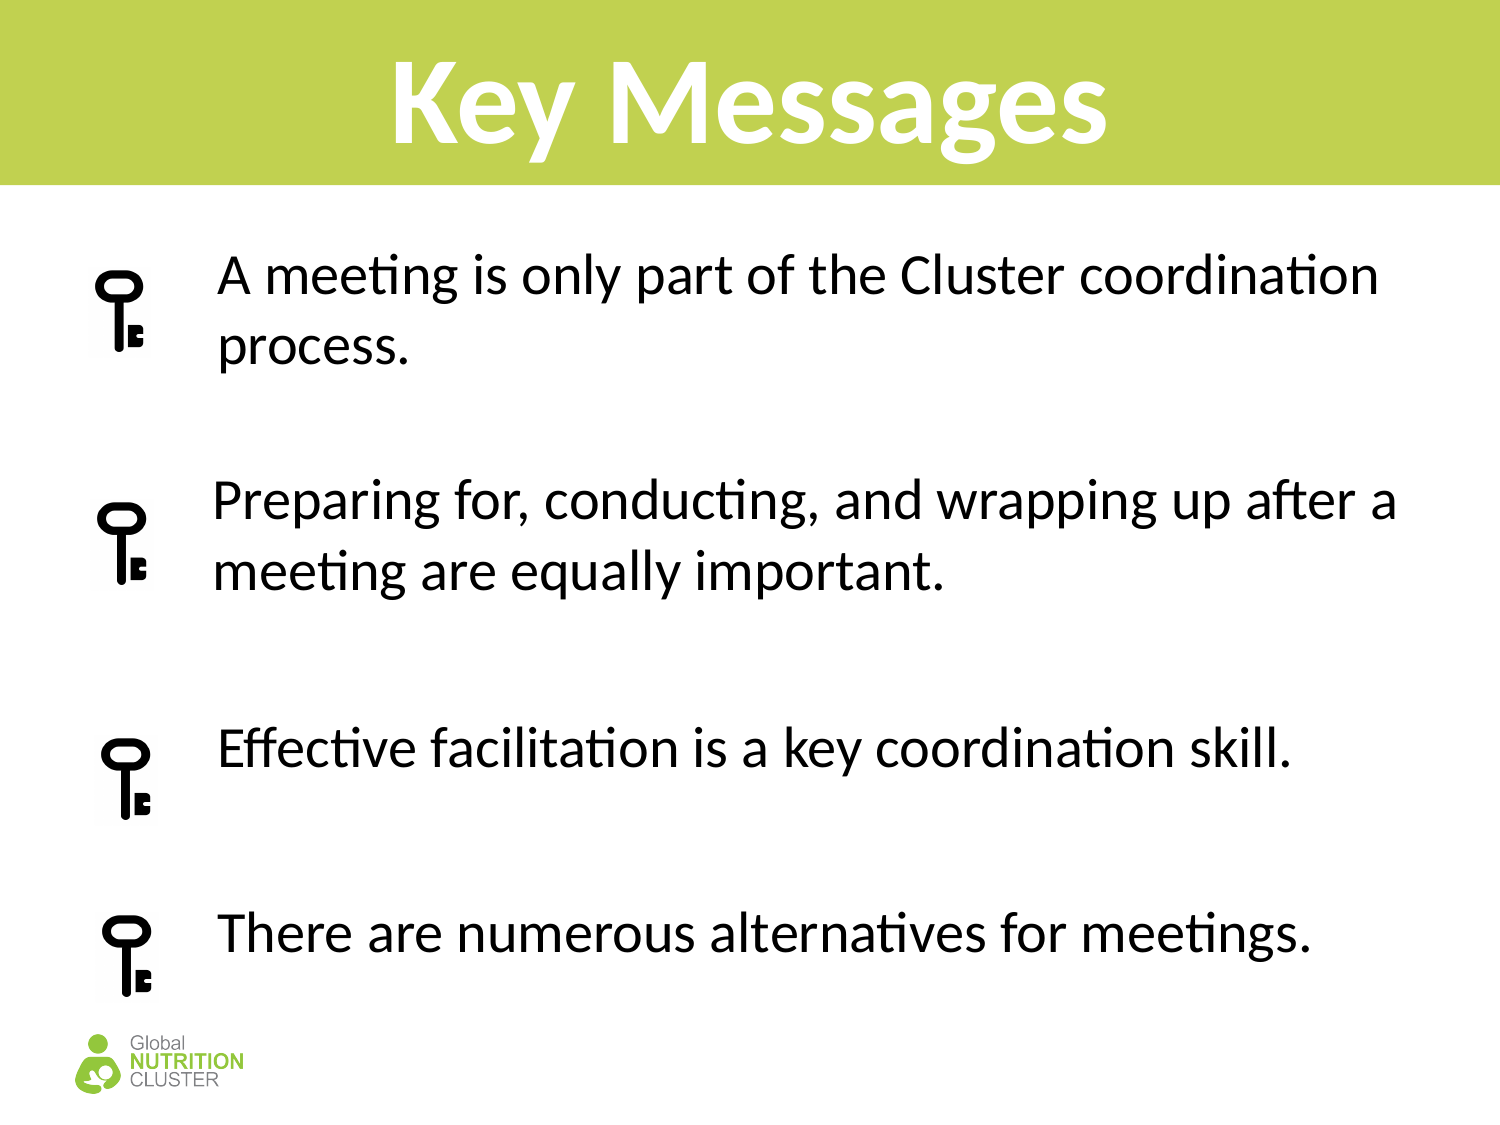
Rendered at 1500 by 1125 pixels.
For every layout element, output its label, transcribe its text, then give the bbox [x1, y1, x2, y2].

picture [90, 499, 154, 591]
text_box Preparing for, conducting, and wrapping up after a meeting are equally important. [198, 454, 1436, 609]
title Key Messages [0, 0, 1500, 188]
picture [94, 735, 158, 826]
picture [88, 266, 152, 358]
picture [75, 1034, 243, 1094]
text_box Effective facilitation is a key coordination skill. [202, 702, 1435, 787]
picture [95, 912, 159, 1003]
text_box A meeting is only part of the Cluster coordination process. [202, 228, 1412, 384]
text_box There are numerous alternatives for meetings. [202, 886, 1435, 972]
